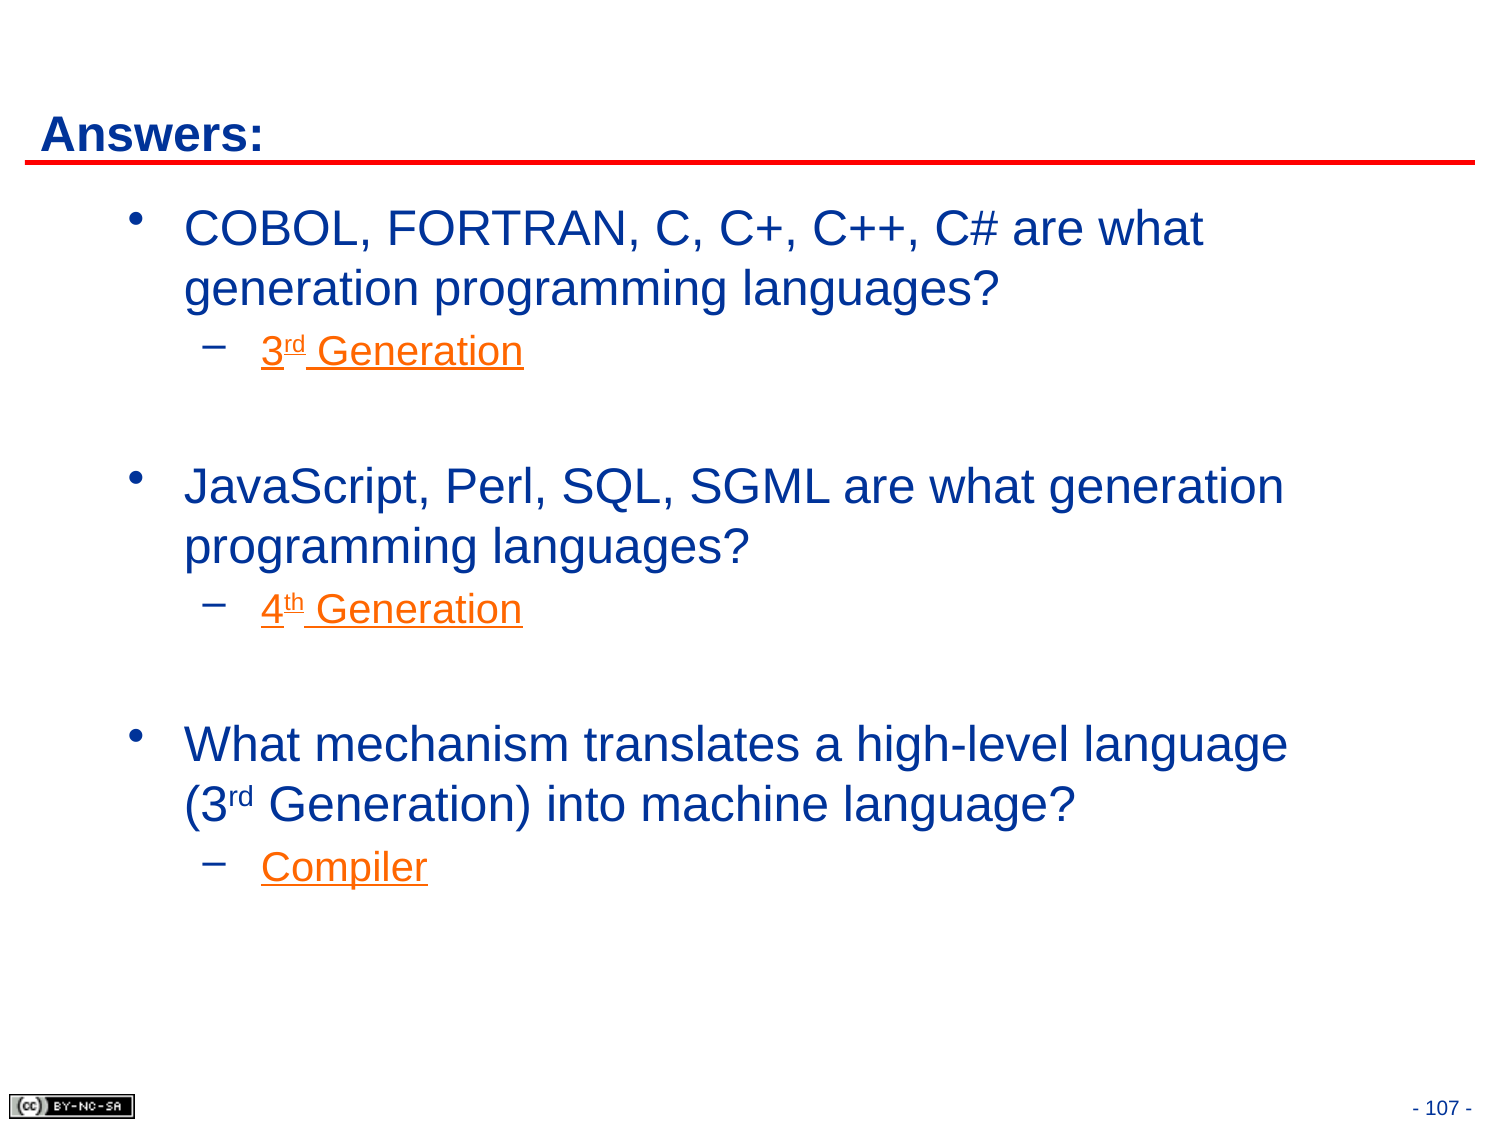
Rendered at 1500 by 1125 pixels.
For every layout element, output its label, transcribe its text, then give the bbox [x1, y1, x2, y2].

picture [9, 1094, 135, 1119]
list COBOL, FORTRAN, C, C+, C++, C# are what generation programming languages? 3rd Generation JavaScript, Perl, SQL, SGML are what generation programming languages? 4th Generation What mechanism translates a high-level language (3rd Generation) into machine language? Compiler [112, 187, 1388, 1076]
slide_number - 107 - [1287, 1087, 1488, 1125]
title Answers: [24, 0, 1463, 169]
